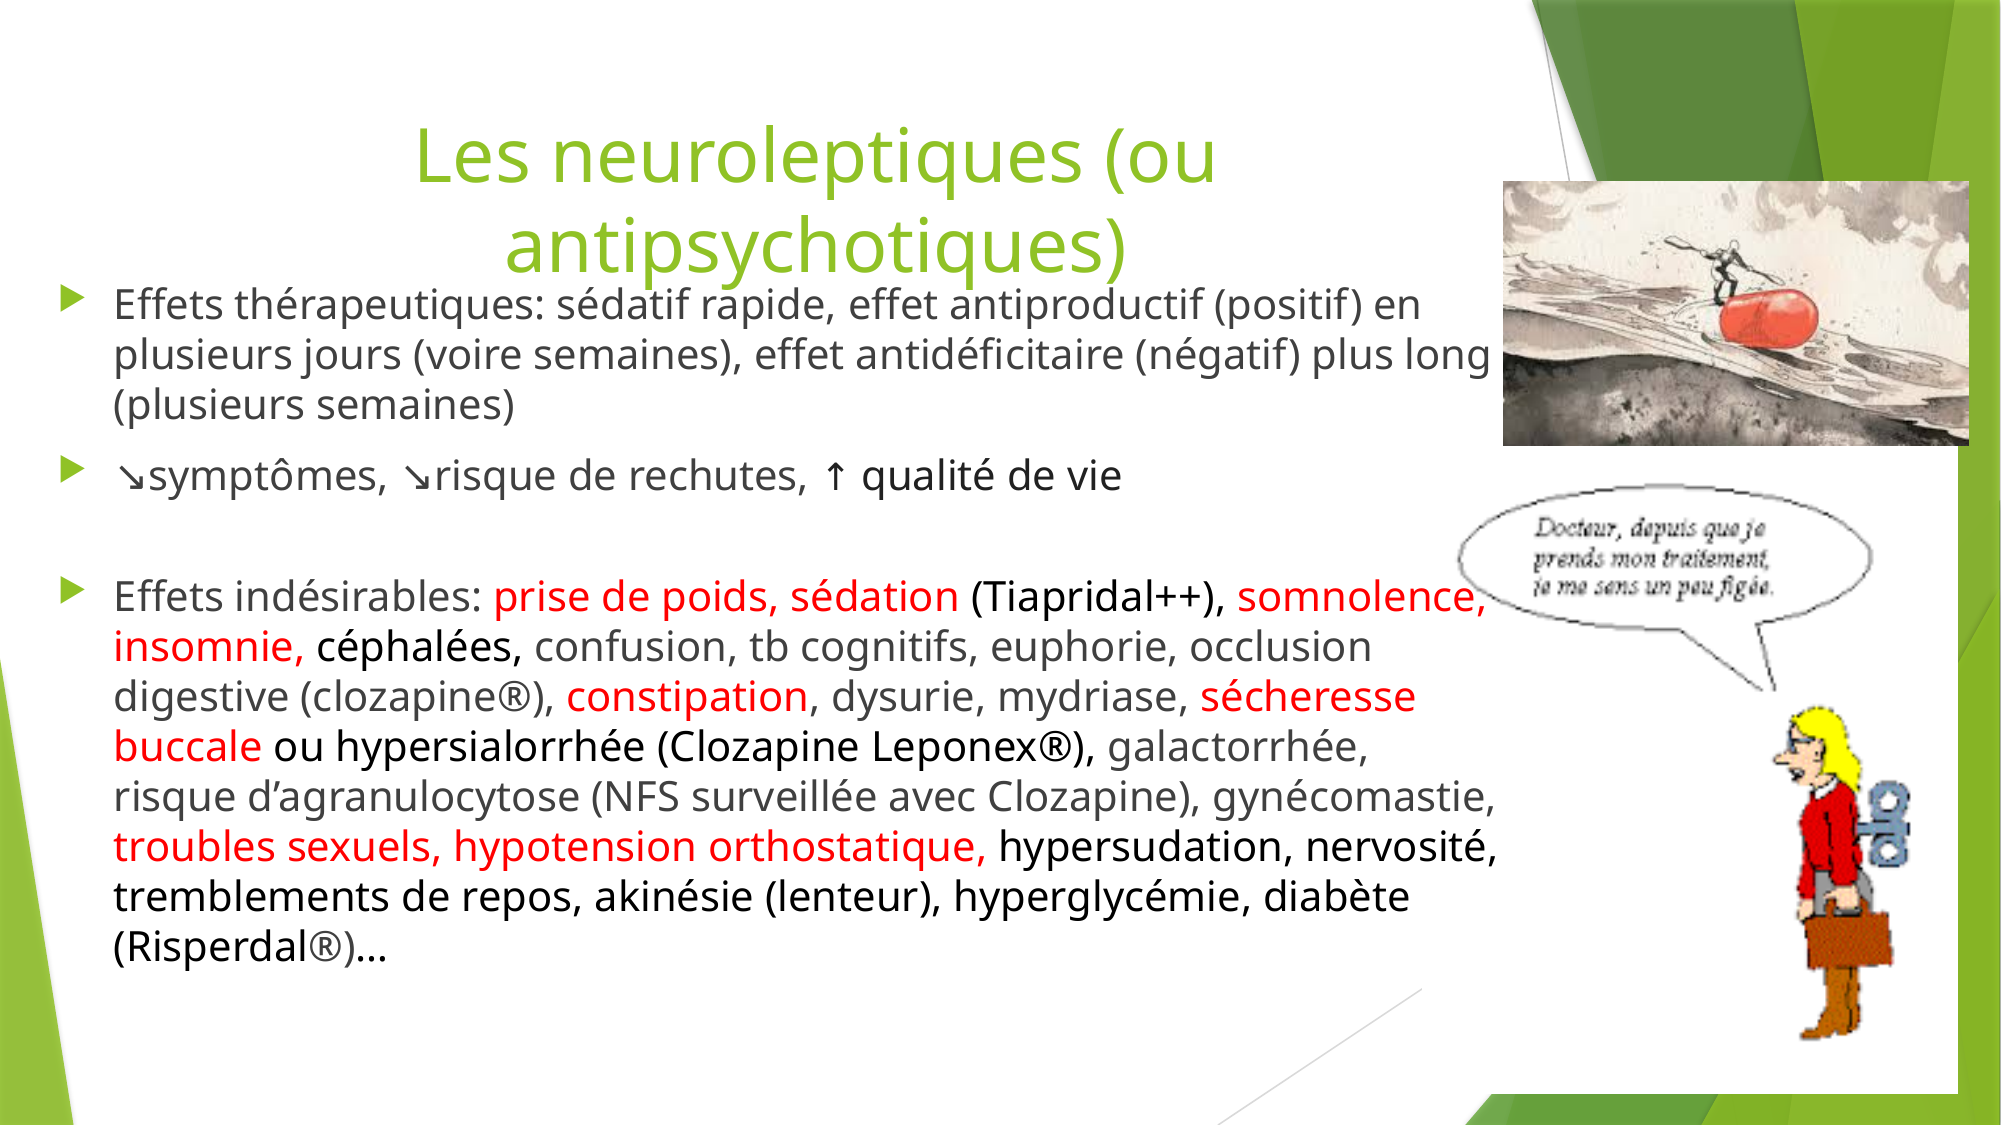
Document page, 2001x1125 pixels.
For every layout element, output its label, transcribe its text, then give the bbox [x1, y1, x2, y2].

list Effets thérapeutiques: sédatif rapide, effet antiproductif (positif) en plusieurs jours (voire semaines), effet antidéficitaire (négatif) plus long (plusieurs semaines) ↘symptômes, ↘risque de rechutes, ↑ qualité de vie Effets indésirables: prise de poids, sédation (Tiapridal++), somnolence, insomnie, céphalées, confusion, tb cognitifs, euphorie, occlusion digestive (clozapine®), constipation, dysurie, mydriase, sécheresse buccale ou hypersialorrhée (Clozapine Leponex®), galactorrhée, risque d’agranulocytose (NFS surveillée avec Clozapine), gynécomastie, troubles sexuels, hypotension orthostatique, hypersudation, nervosité, tremblements de repos, akinésie (lenteur), hyperglycémie, diabète (Risperdal®)… [42, 270, 1515, 1125]
picture [1421, 181, 1970, 1095]
title Les neuroleptiques (ou antipsychotiques) [111, 99, 1522, 270]
